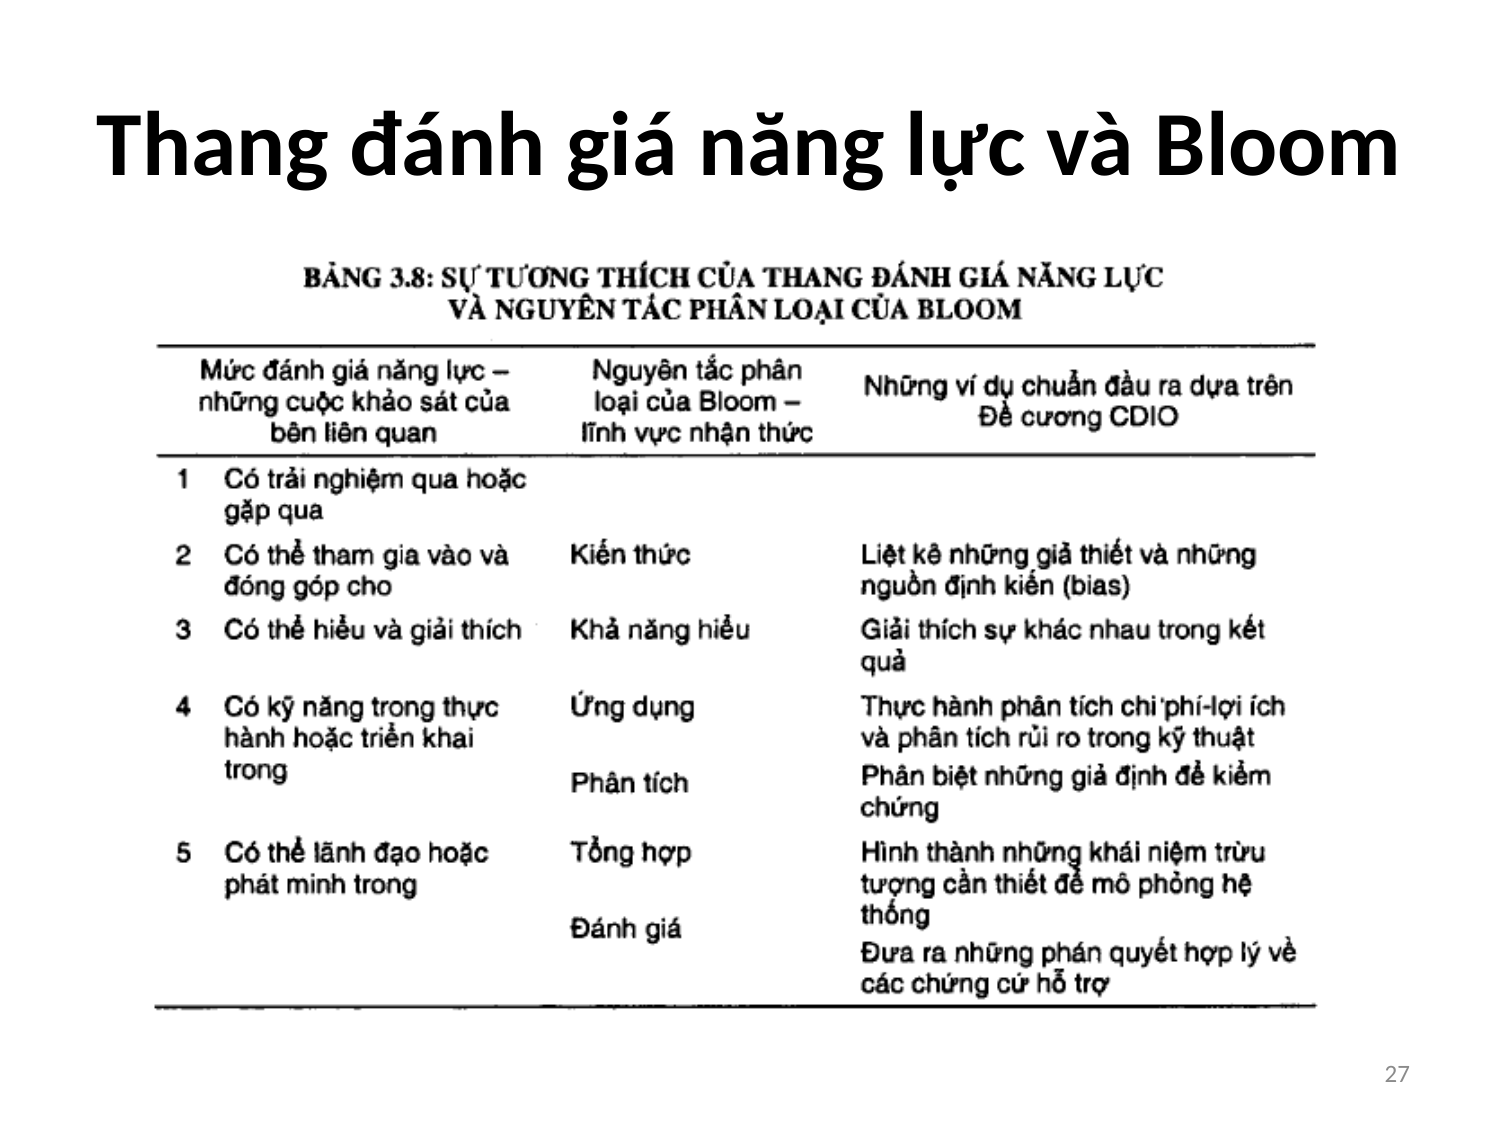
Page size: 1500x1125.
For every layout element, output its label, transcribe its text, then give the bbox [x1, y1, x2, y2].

slide_number 27 [1074, 1042, 1425, 1103]
title Thang đánh giá năng lực và Bloom [75, 45, 1425, 233]
picture [137, 237, 1377, 1050]
